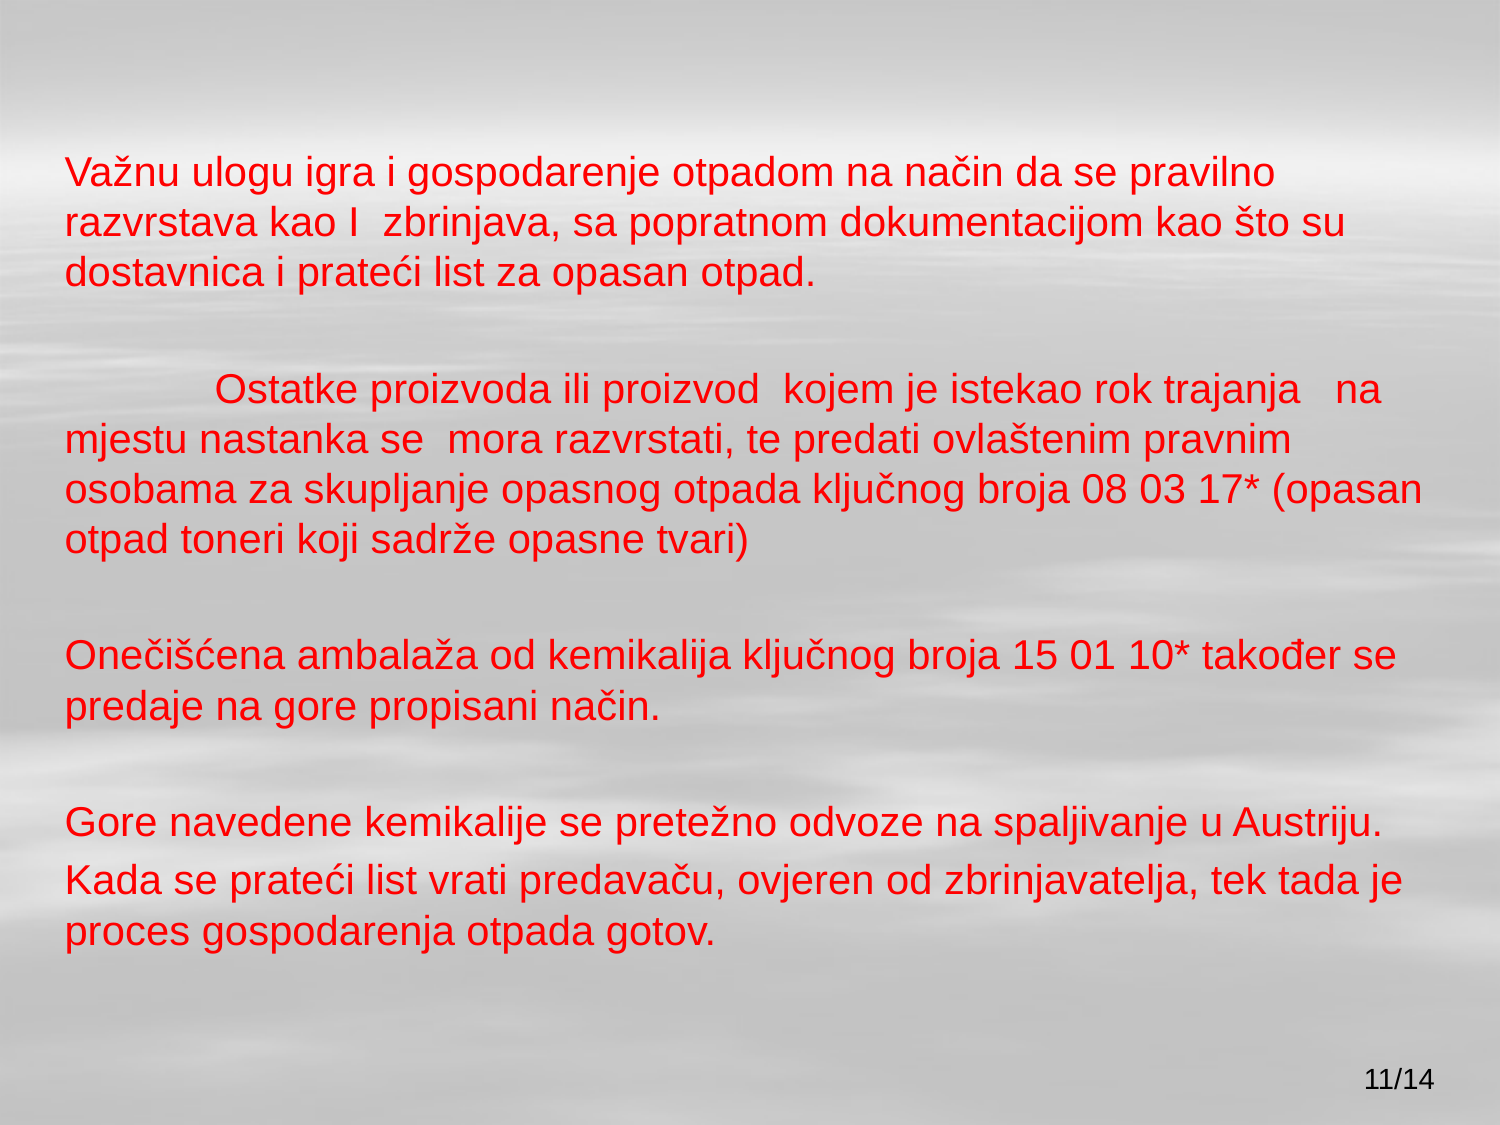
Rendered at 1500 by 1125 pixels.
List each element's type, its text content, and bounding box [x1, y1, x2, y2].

list Važnu ulogu igra i gospodarenje otpadom na način da se pravilno razvrstava kao I zbrinjava, sa popratnom dokumentacijom kao što su dostavnica i prateći list za opasan otpad. Ostatke proizvoda ili proizvod kojem je istekao rok trajanja na mjestu nastanka se mora razvrstati, te predati ovlaštenim pravnim osobama za skupljanje opasnog otpada ključnog broja 08 03 17* (opasan otpad toneri koji sadrže opasne tvari) Onečišćena ambalaža od kemikalija ključnog broja 15 01 10* također se predaje na gore propisani način. Gore navedene kemikalije se pretežno odvoze na spaljivanje u Austriju. Kada se prateći list vrati predavaču, ovjeren od zbrinjavatelja, tek tada je proces gospodarenja otpada gotov. [49, 136, 1451, 1071]
slide_number 11/14 [1074, 1071, 1451, 1103]
